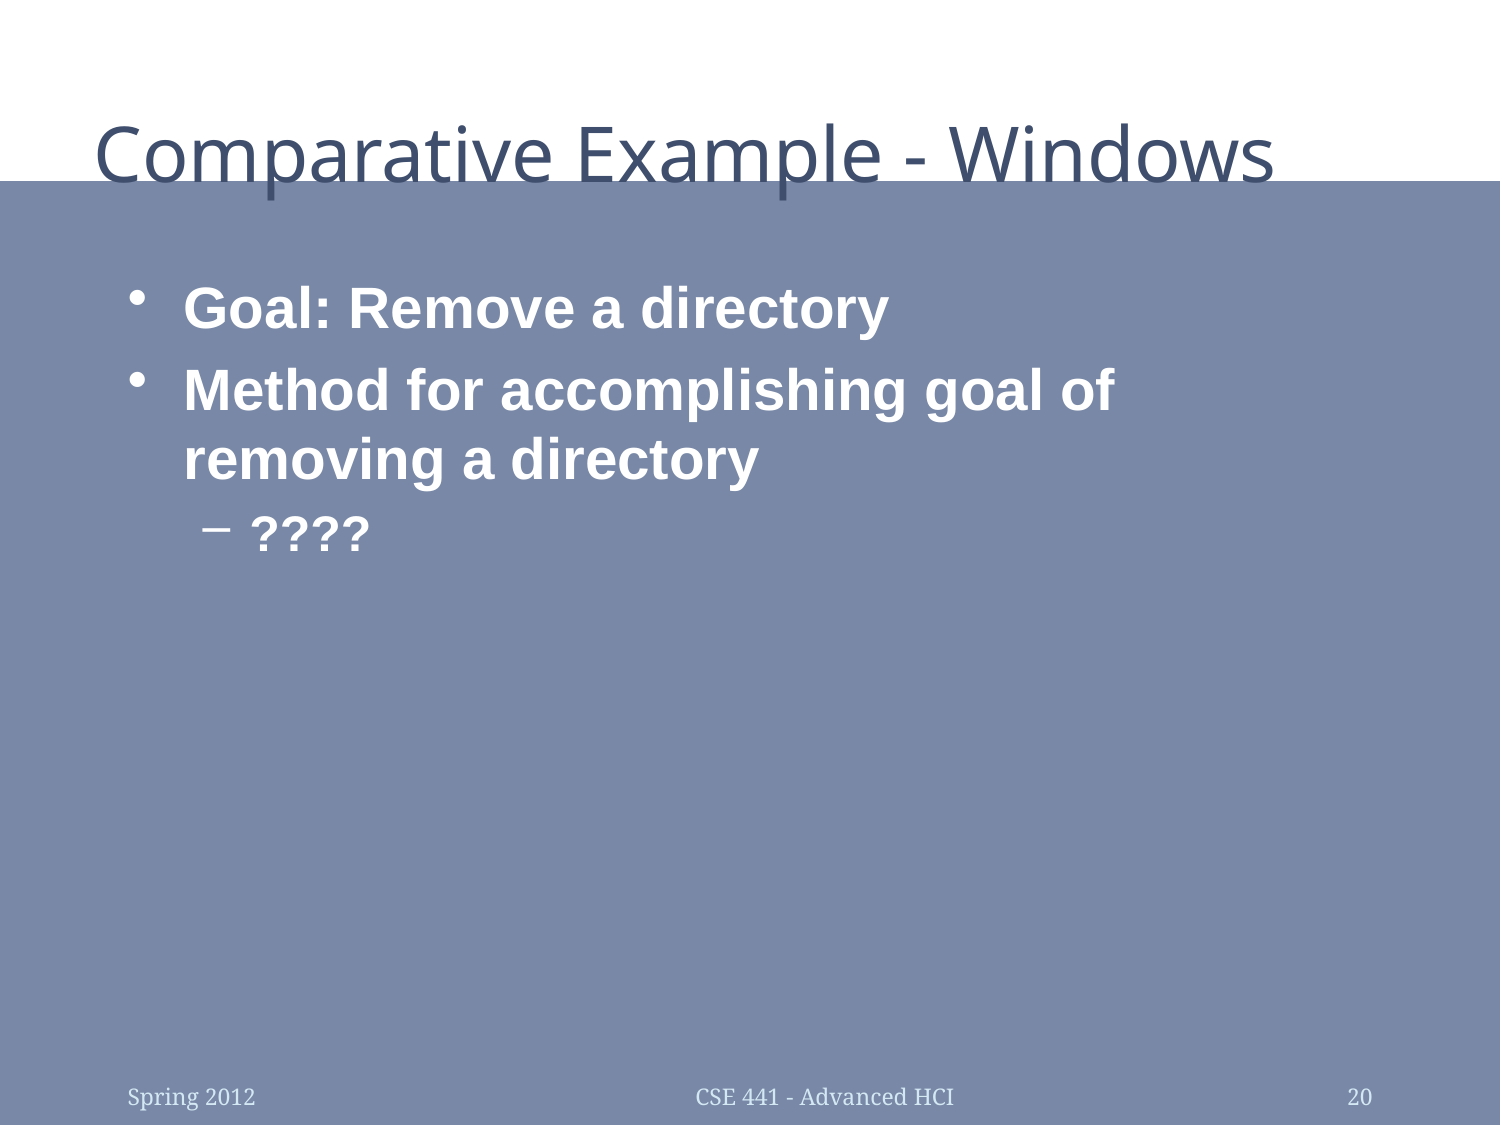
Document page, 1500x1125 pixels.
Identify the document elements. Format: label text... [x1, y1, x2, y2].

slide_number 20 [1224, 1074, 1388, 1125]
list Goal: Remove a directory Method for accomplishing goal of removing a directory ???? [112, 262, 1388, 1038]
title Comparative Example - Windows [78, 57, 1500, 246]
footer CSE 441 - Advanced HCI [437, 1074, 1213, 1125]
slide_number Spring 2012 [112, 1074, 426, 1125]
